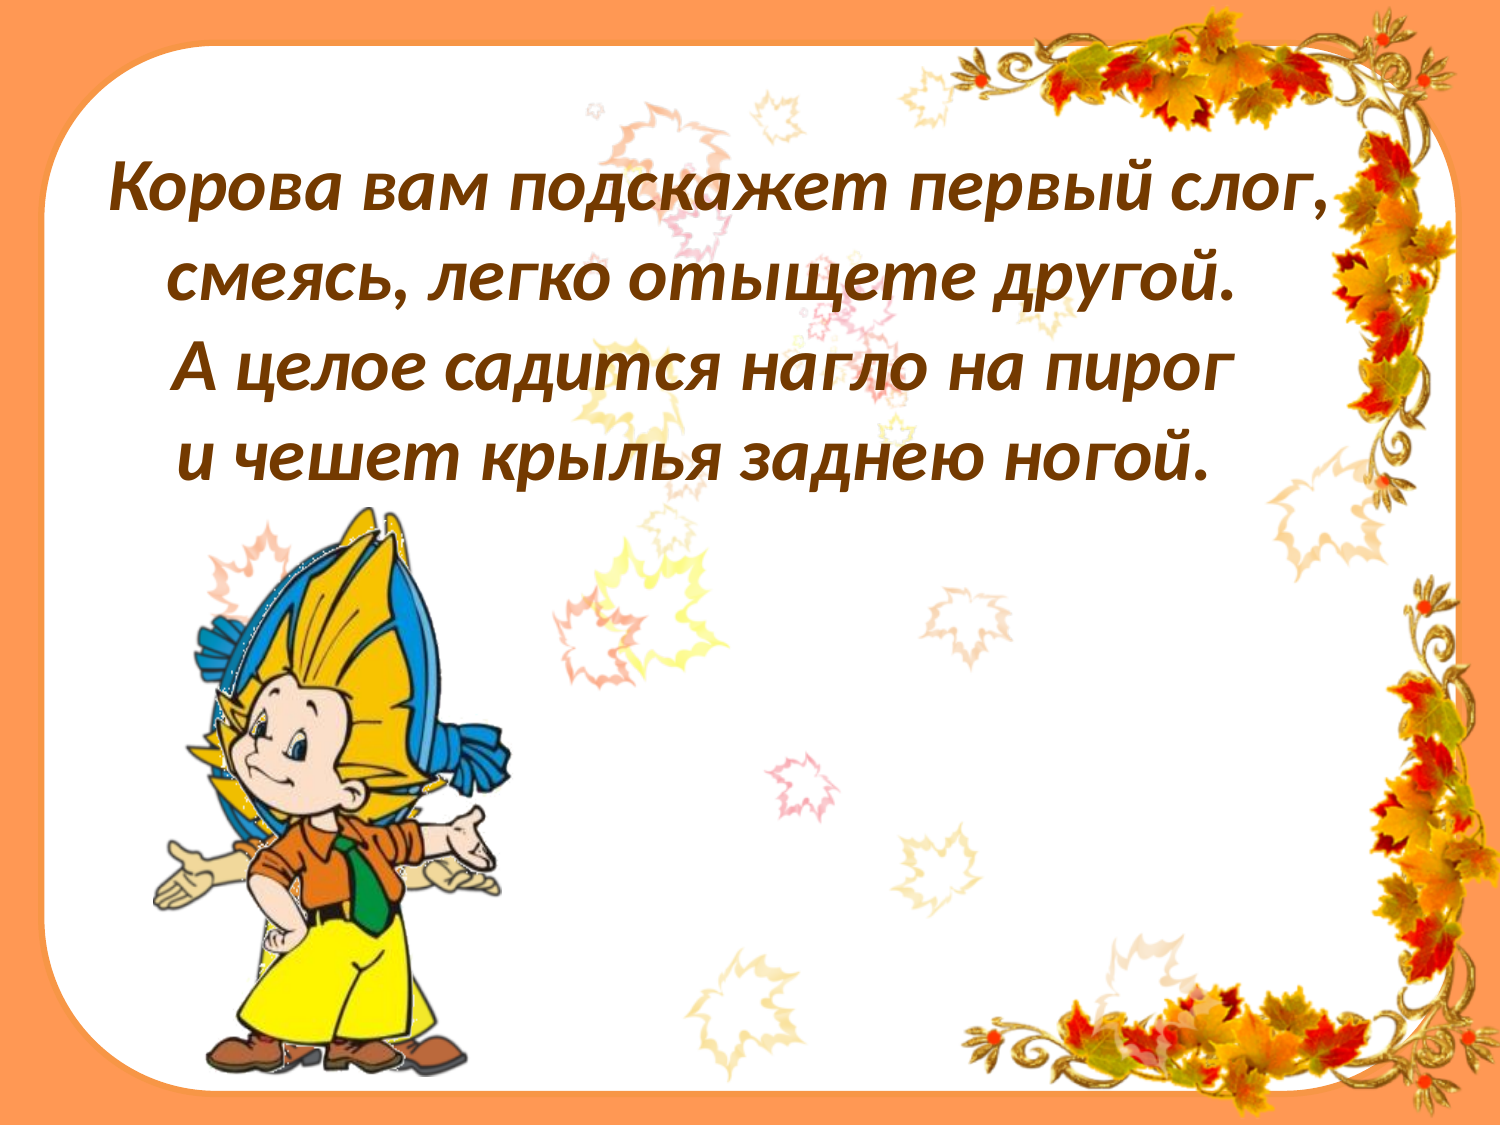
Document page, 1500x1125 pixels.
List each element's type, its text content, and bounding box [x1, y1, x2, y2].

picture [100, 507, 1500, 1125]
text_box Корова вам подскажет первый слог, смеясь, легко отыщете другой. А целое садится нагло на пирог и чешет крылья заднею ногой. [0, 127, 1407, 593]
picture [206, 0, 1465, 523]
